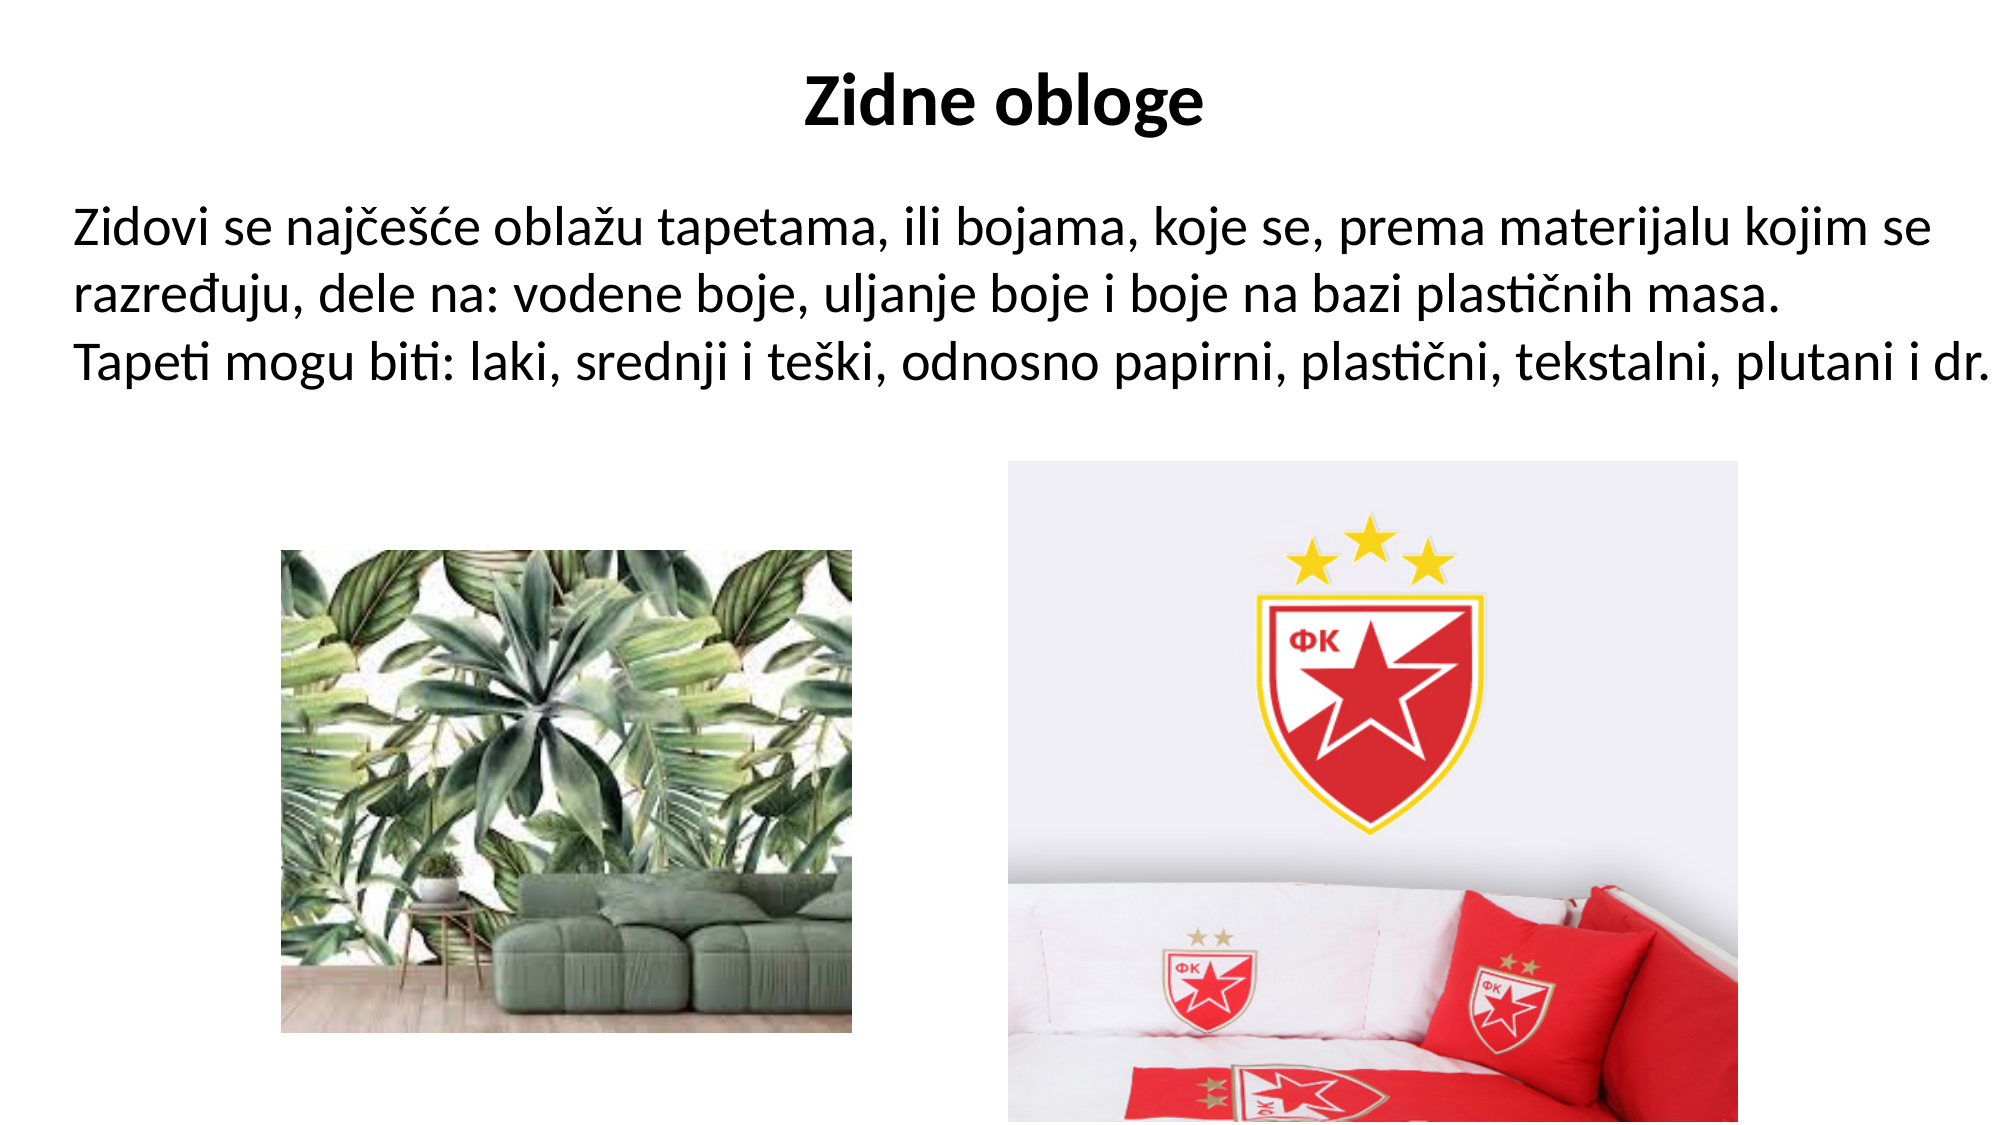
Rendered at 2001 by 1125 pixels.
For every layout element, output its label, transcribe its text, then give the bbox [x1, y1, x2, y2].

picture [1008, 461, 1738, 1122]
picture [281, 550, 852, 1033]
text_box Zidovi se najčešće oblažu tapetama, ili bojama, koje se, prema materijalu kojim se razređuju, dele na: vodene boje, uljanje boje i boje na bazi plastičnih masa. Tapeti mogu biti: laki, srednji i teški, odnosno papirni, plastični, tekstalni, plutani i dr. [58, 181, 2000, 467]
text_box Zidne obloge [789, 42, 1221, 148]
